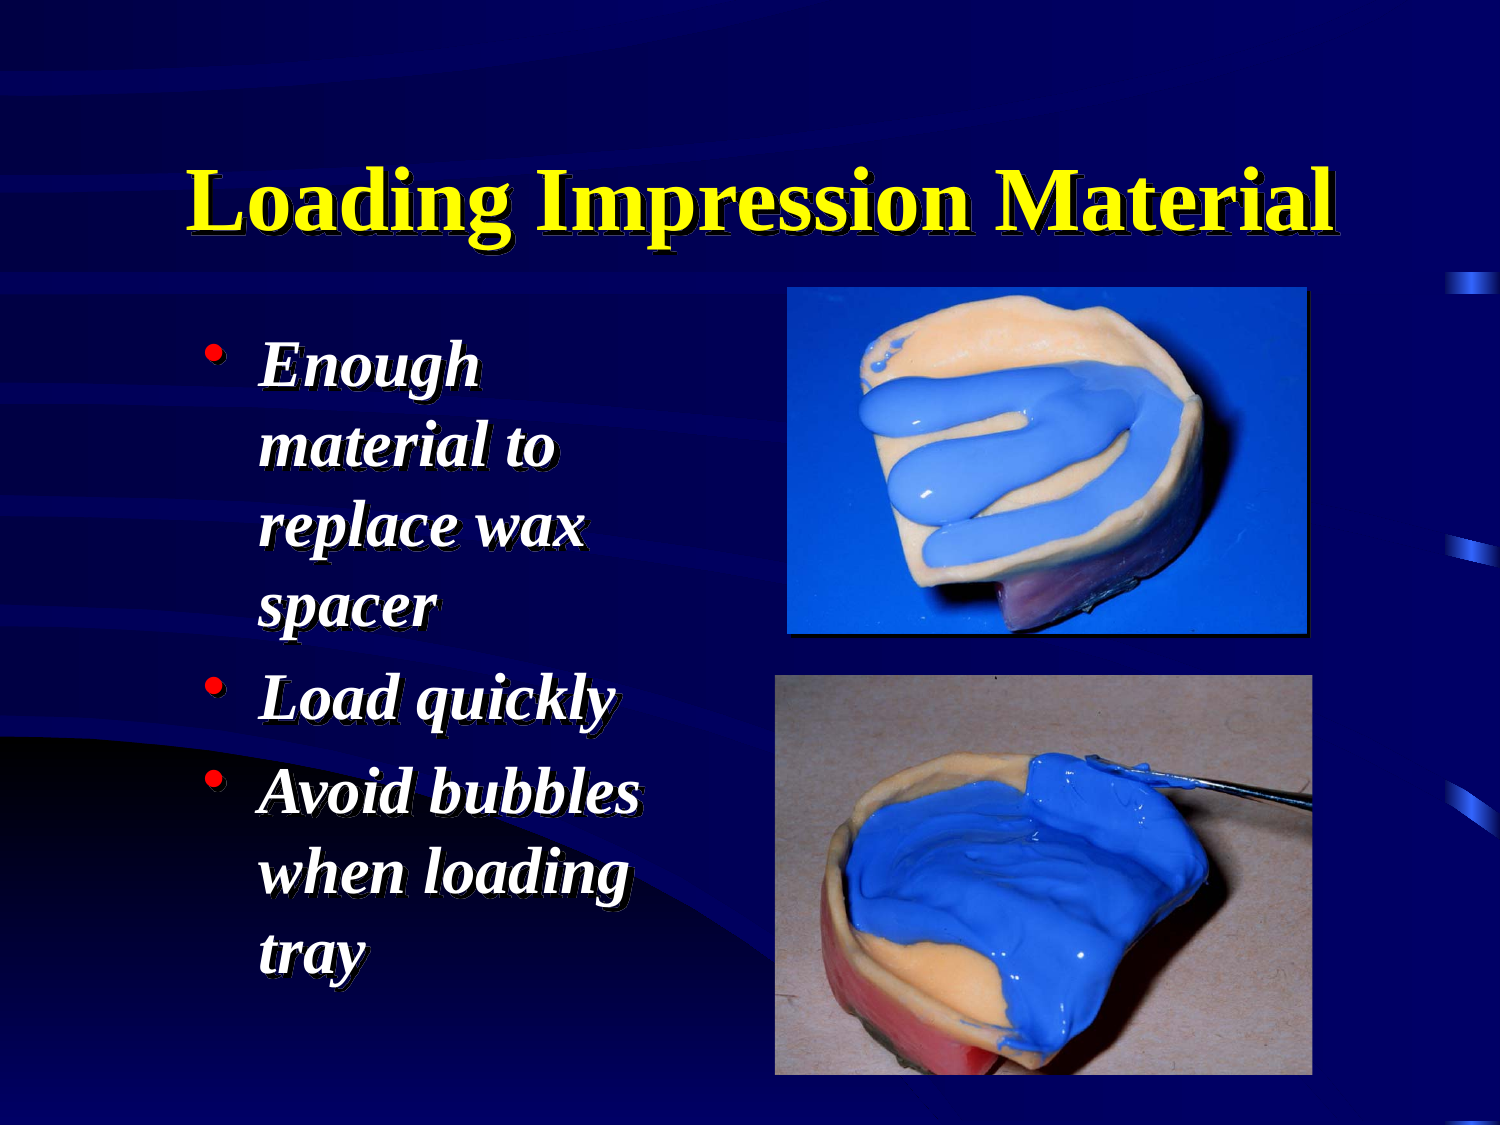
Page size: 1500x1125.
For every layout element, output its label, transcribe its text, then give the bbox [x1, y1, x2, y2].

list Enough material to replace wax spacer Load quickly Avoid bubbles when loading tray [187, 312, 707, 1063]
title Loading Impression Material [112, 99, 1388, 288]
picture [774, 674, 1313, 1076]
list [787, 287, 1307, 634]
